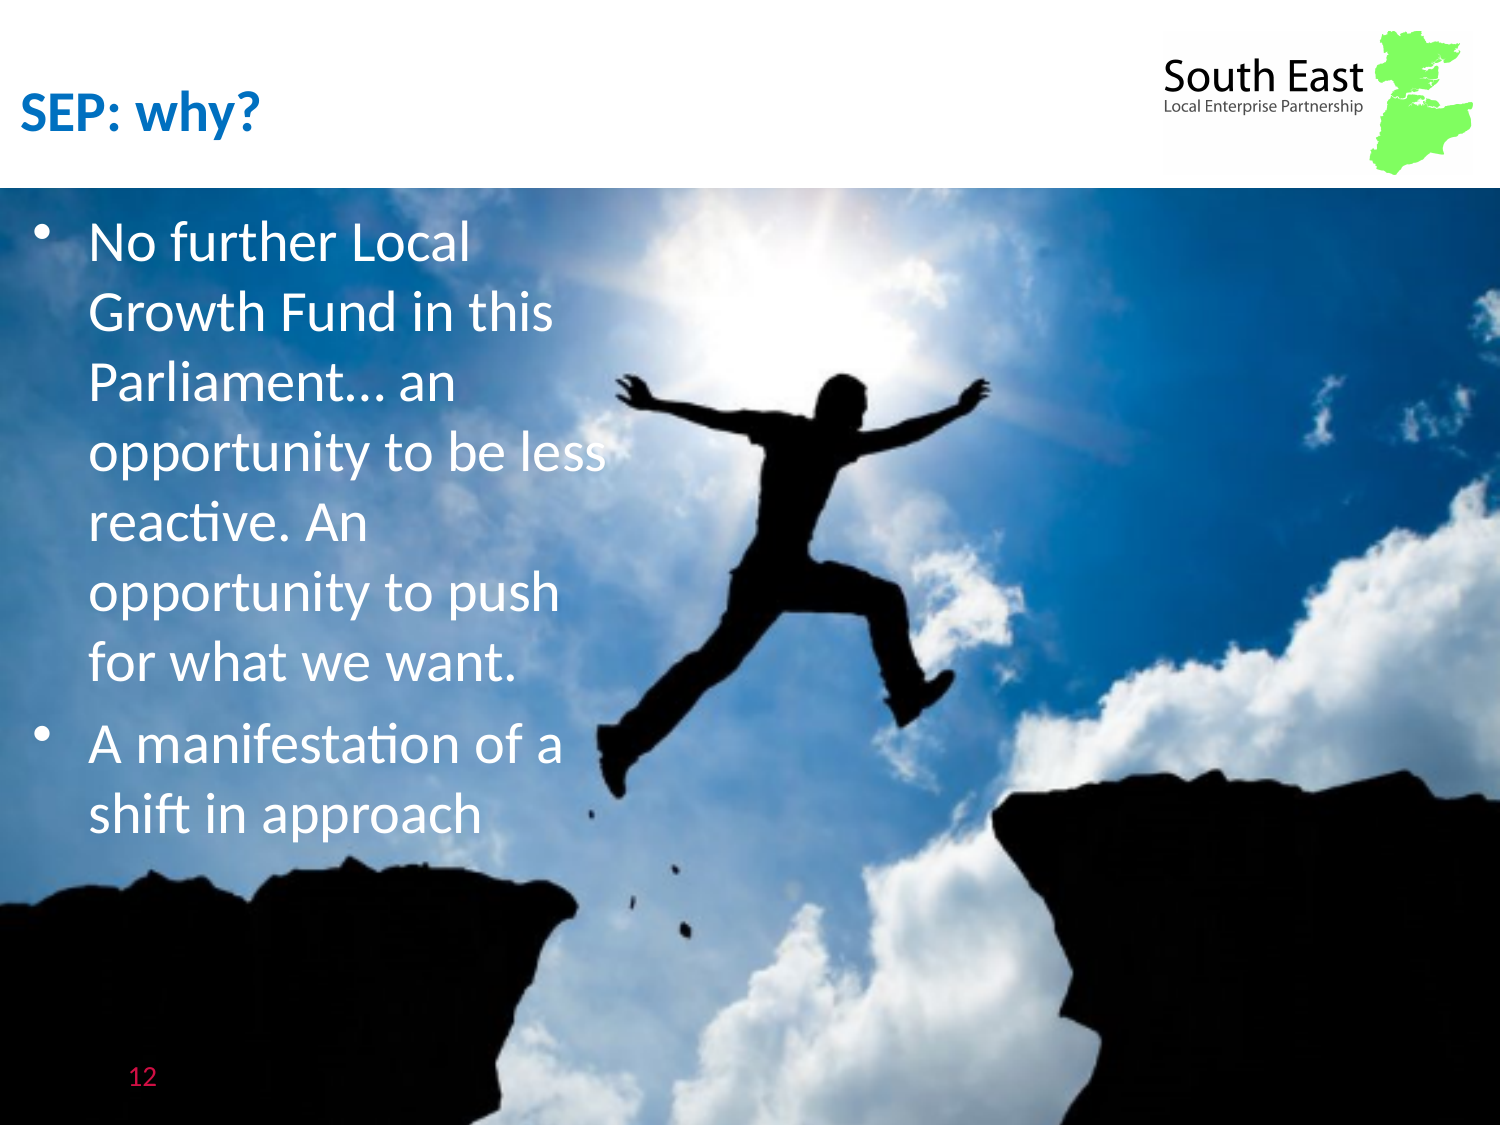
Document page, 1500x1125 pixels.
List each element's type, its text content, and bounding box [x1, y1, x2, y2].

picture [1163, 31, 1473, 175]
picture [0, 188, 1500, 1125]
title SEP: why? [5, 66, 1356, 187]
